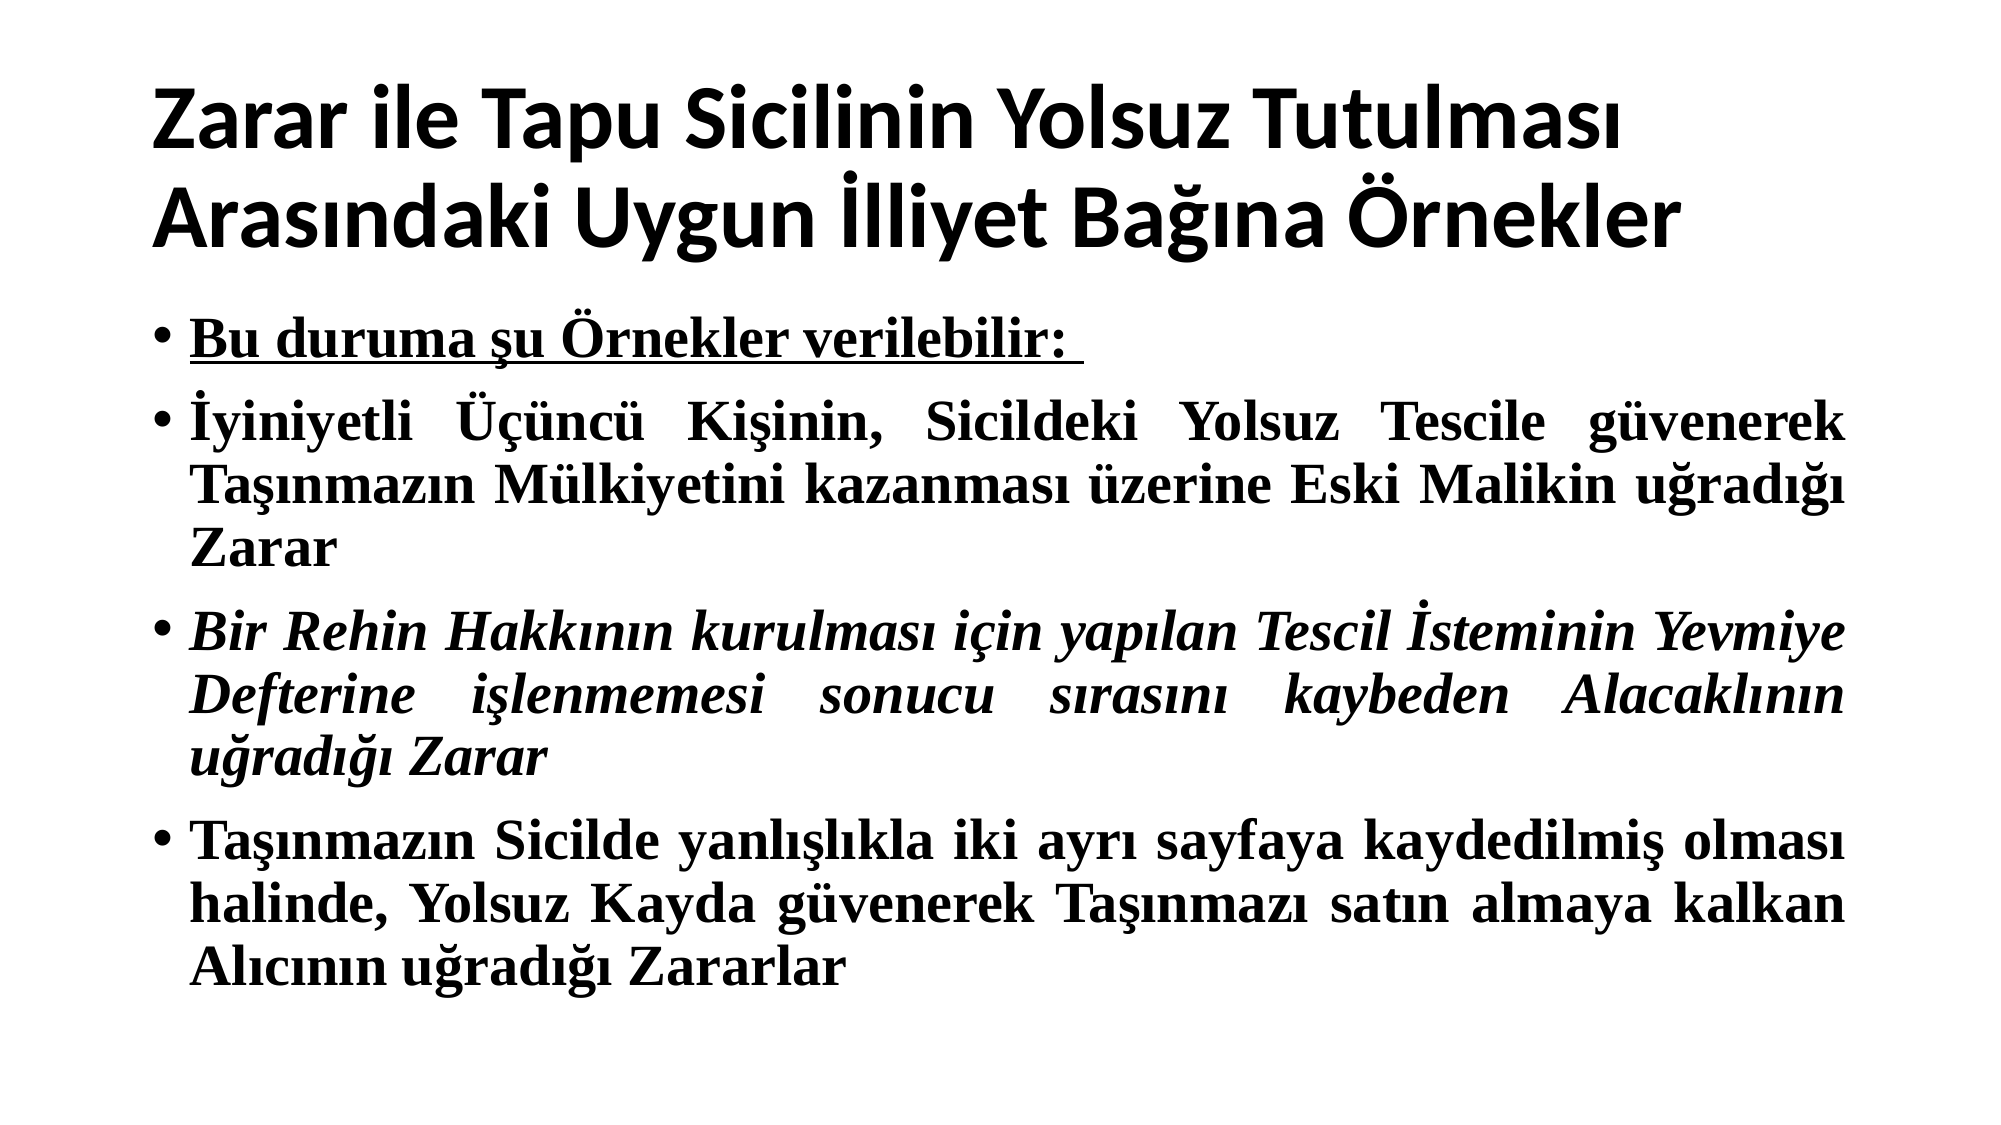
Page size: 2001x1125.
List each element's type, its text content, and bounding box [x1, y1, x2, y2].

list Bu duruma şu Örnekler verilebilir: İyiniyetli Üçüncü Kişinin, Sicildeki Yolsuz Tescile güvenerek Taşınmazın Mülkiyetini kazanması üzerine Eski Malikin uğradığı Zarar Bir Rehin Hakkının kurulması için yapılan Tescil İsteminin Yevmiye Defterine işlenmemesi sonucu sırasını kaybeden Alacaklının uğradığı Zarar Taşınmazın Sicilde yanlışlıkla iki ayrı sayfaya kaydedilmiş olması halinde, Yolsuz Kayda güvenerek Taşınmazı satın almaya kalkan Alıcının uğradığı Zararlar [137, 299, 1863, 1014]
title Zarar ile Tapu Sicilinin Yolsuz Tutulması Arasındaki Uygun İlliyet Bağına Örnekler [137, 59, 1863, 278]
